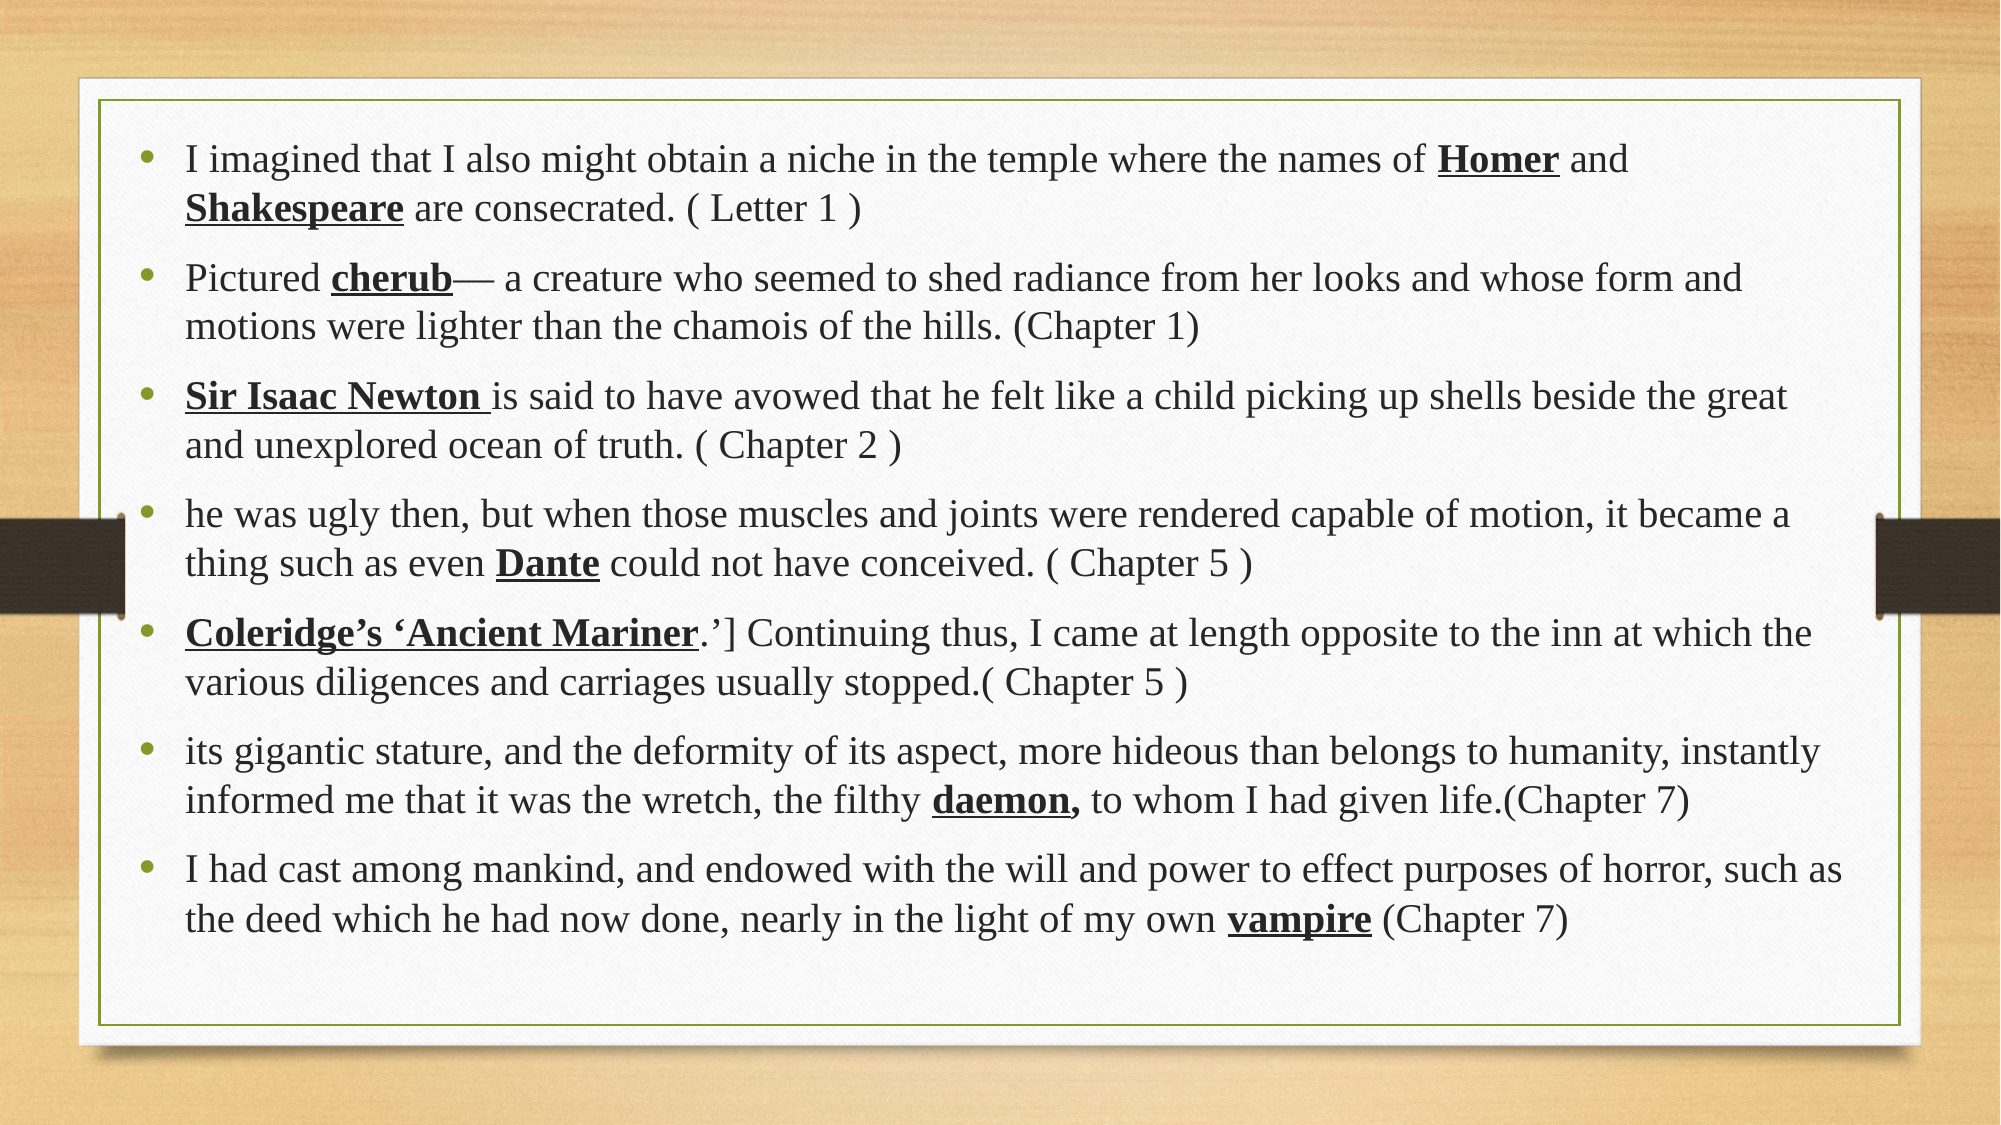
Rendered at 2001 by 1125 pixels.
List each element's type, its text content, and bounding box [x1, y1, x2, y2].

picture [0, 0, 2001, 1125]
list I imagined that I also might obtain a niche in the temple where the names of Homer and Shakespeare are consecrated. ( Letter 1 ) Pictured cherub— a creature who seemed to shed radiance from her looks and whose form and motions were lighter than the chamois of the hills. (Chapter 1) Sir Isaac Newton is said to have avowed that he felt like a child picking up shells beside the great and unexplored ocean of truth. ( Chapter 2 ) he was ugly then, but when those muscles and joints were rendered capable of motion, it became a thing such as even Dante could not have conceived. ( Chapter 5 ) Coleridge’s ‘Ancient Mariner.’] Continuing thus, I came at length opposite to the inn at which the various diligences and carriages usually stopped.( Chapter 5 ) its gigantic stature, and the deformity of its aspect, more hideous than belongs to humanity, instantly informed me that it was the wretch, the filthy daemon, to whom I had given life.(Chapter 7) I had cast among mankind, and endowed with the will and power to effect purposes of horror, such as the deed which he had now done, nearly in the light of my own vampire (Chapter 7) [124, 124, 1868, 997]
